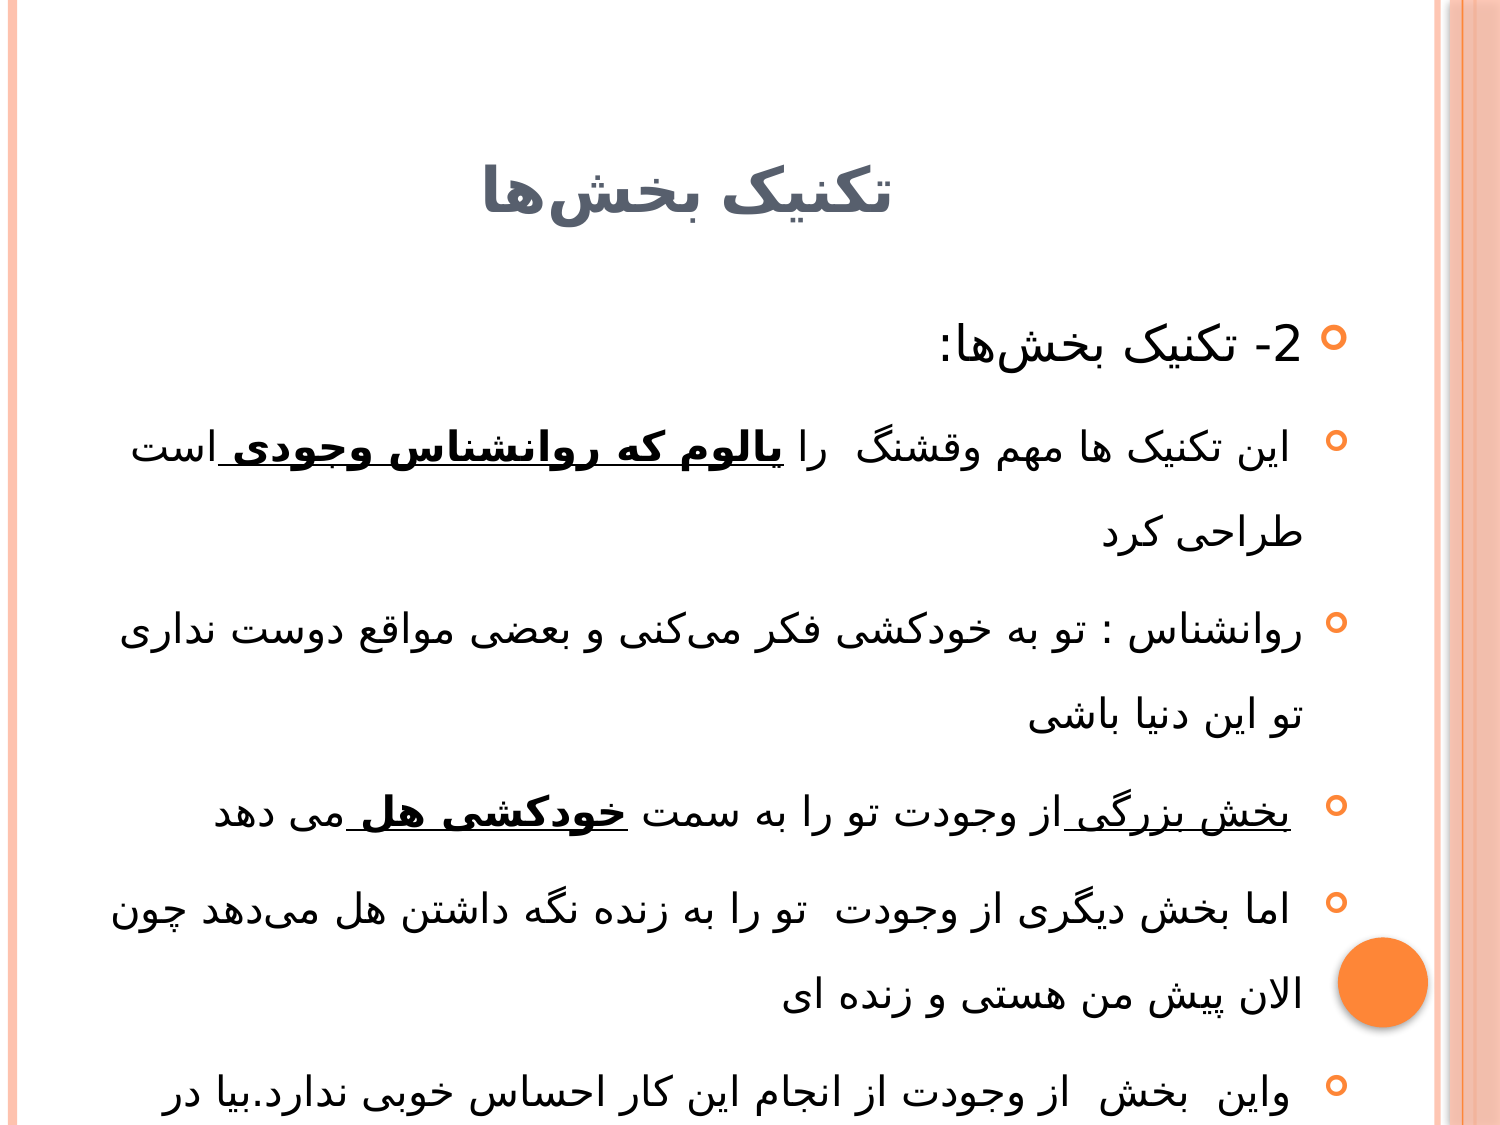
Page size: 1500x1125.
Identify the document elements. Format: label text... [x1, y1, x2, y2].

list 2- تکنیک بخش‌ها: این تکنیک ها مهم وقشنگ را یالوم که روانشناس وجودی است طراحی کرد روانشناس : تو به خودکشی فکر می‌کنی و بعضی مواقع دوست نداری تو این دنیا باشی بخش بزرگی از وجودت تو را به سمت خودکشی هل می دهد اما بخش دیگری از وجودت تو را به زنده نگه داشتن هل می‌دهد چون الان پیش من هستی و زنده ای واین بخش از وجودت از انجام این کار احساس خوبی ندارد.بیا در مورد آن بخش که تو را زنده نگه داشته بیشتر باهم حرف بزنیم [75, 262, 1365, 1062]
title تکنیک بخش‌ها [75, 45, 1300, 233]
